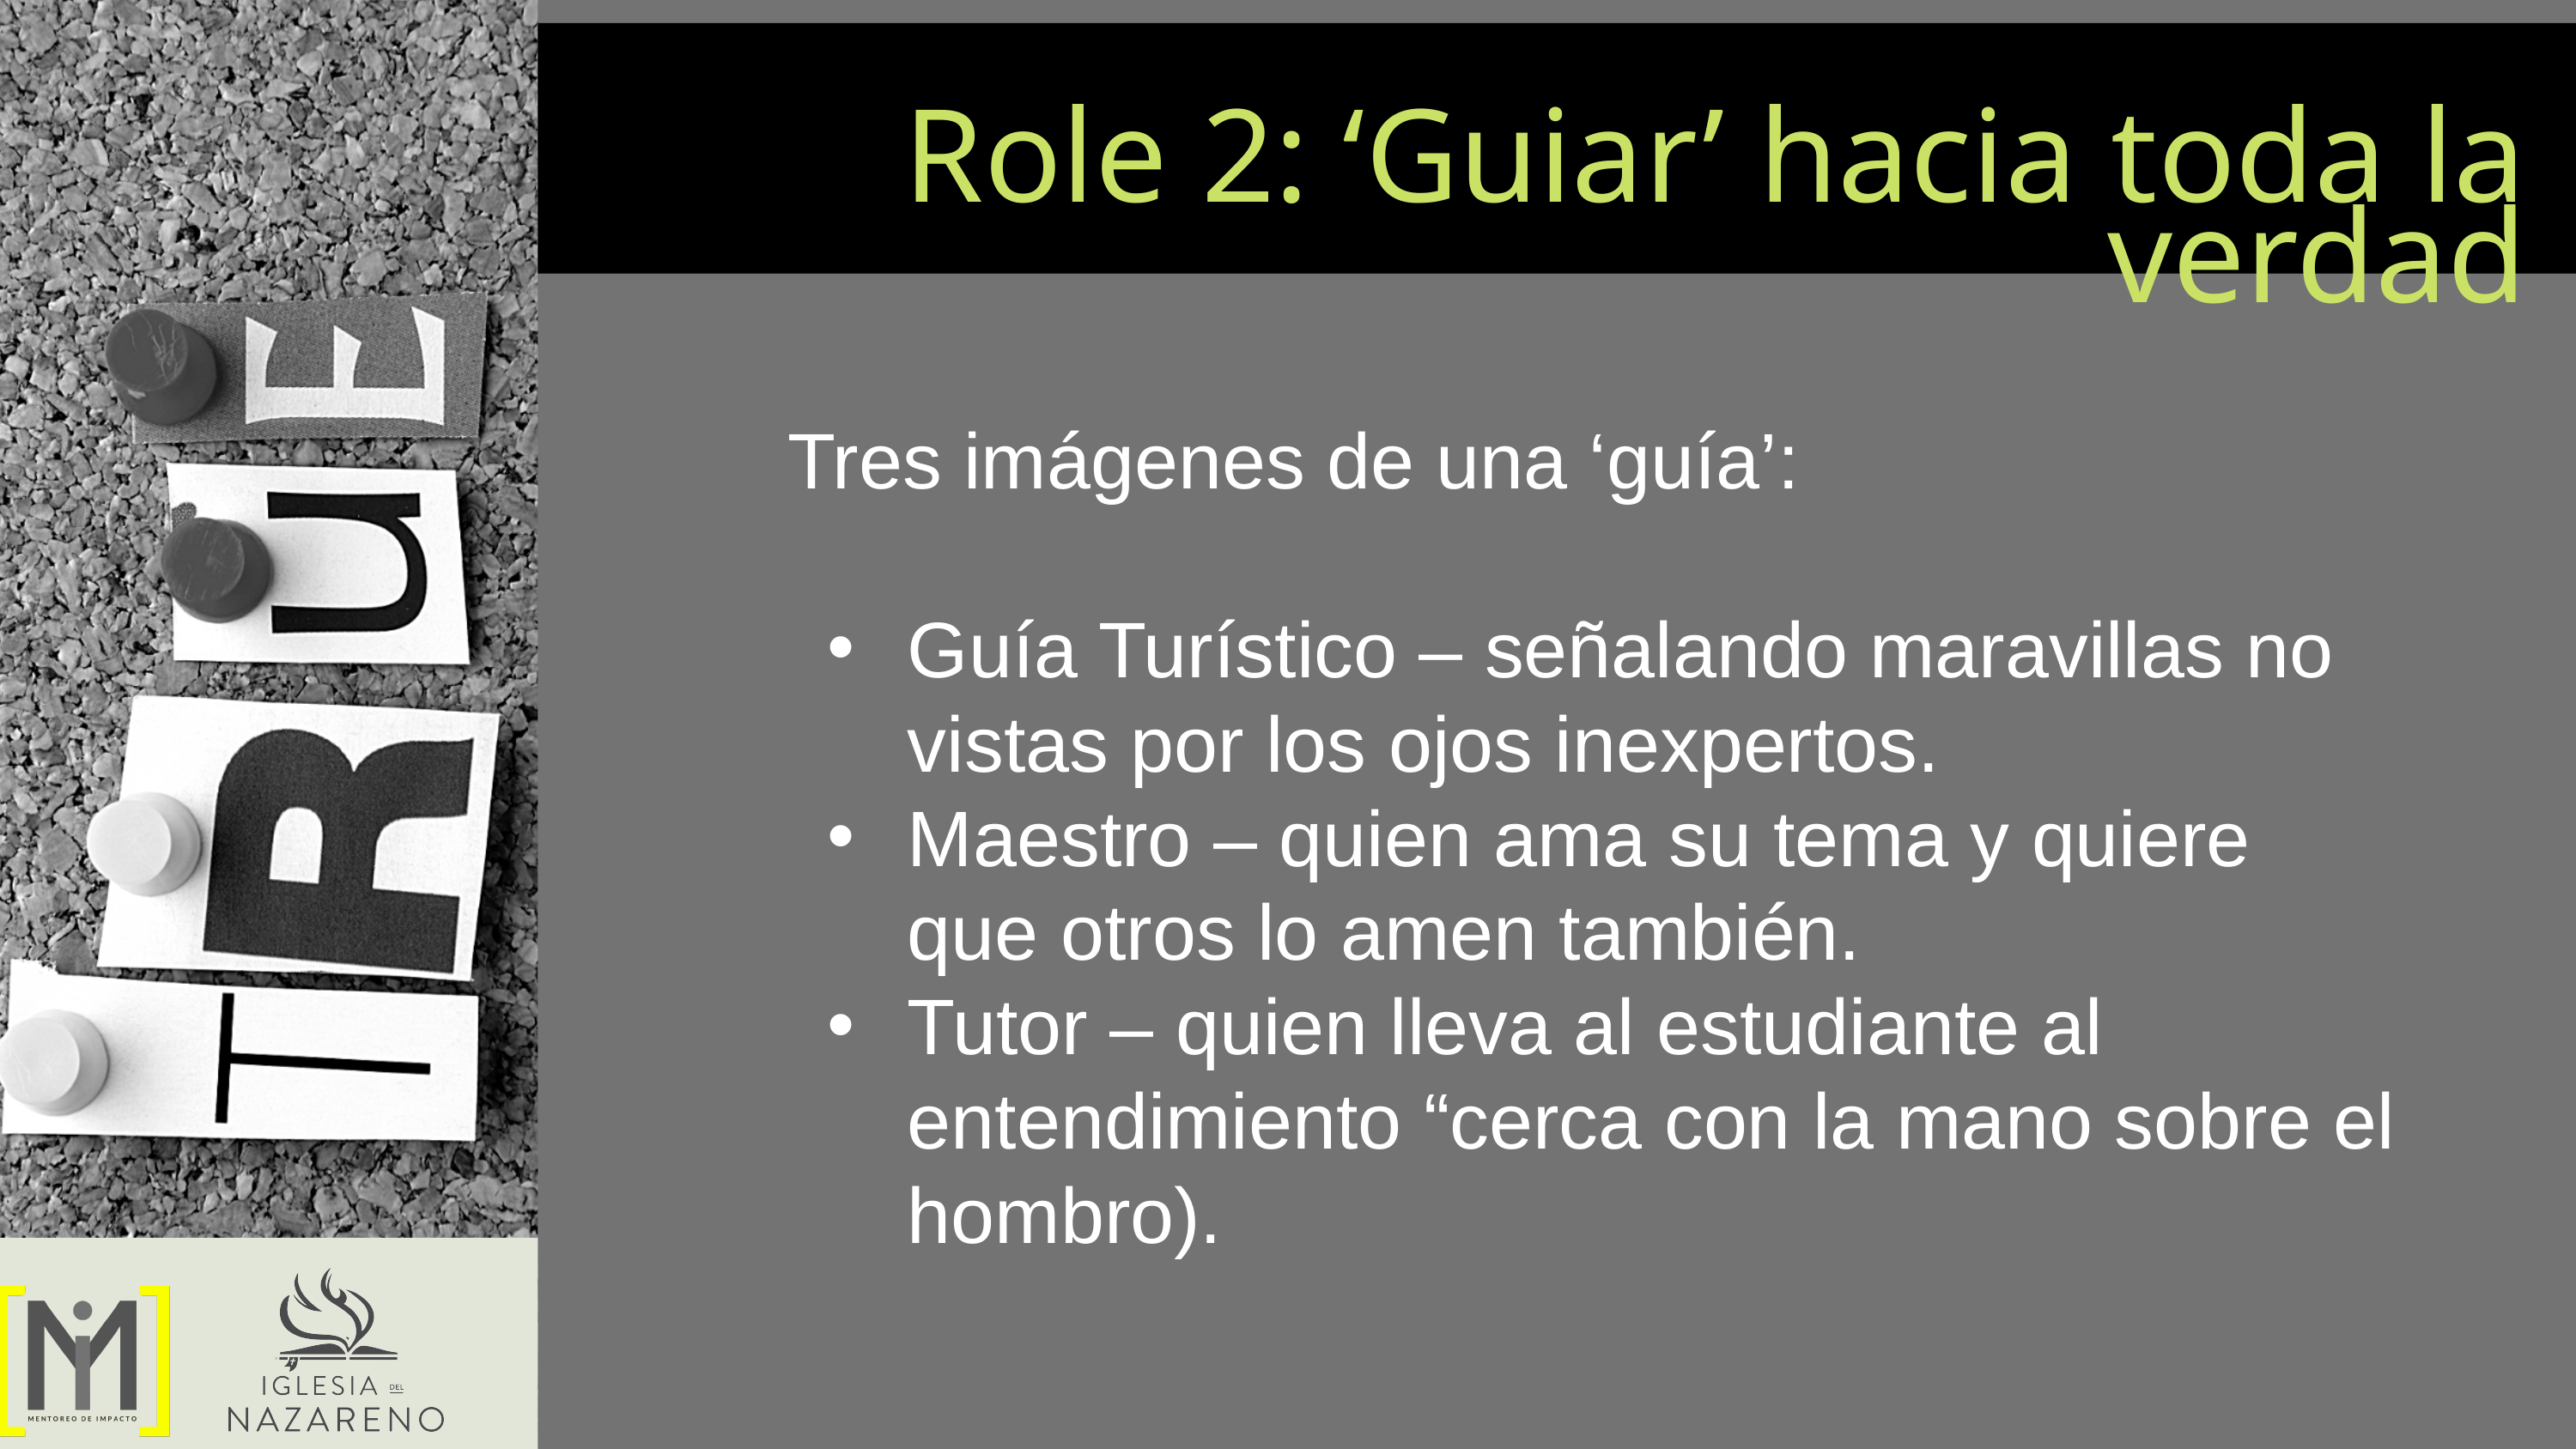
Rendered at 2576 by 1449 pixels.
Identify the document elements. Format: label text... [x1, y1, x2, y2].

text_box Tres imágenes de una ‘guía’: Guía Turístico – señalando maravillas no vistas por los ojos inexpertos. Maestro – quien ama su tema y quiere que otros lo amen también. Tutor – quien lleva al estudiante al entendimiento “cerca con la mano sobre el hombro). [787, 409, 2404, 1260]
text_box Role 2: ‘Guiar’ hacia toda la verdad [762, 127, 2528, 329]
text_box [538, 22, 2576, 274]
picture [0, 0, 991, 1237]
picture [228, 1268, 444, 1433]
picture [0, 1249, 188, 1449]
text_box [0, 1237, 538, 1449]
